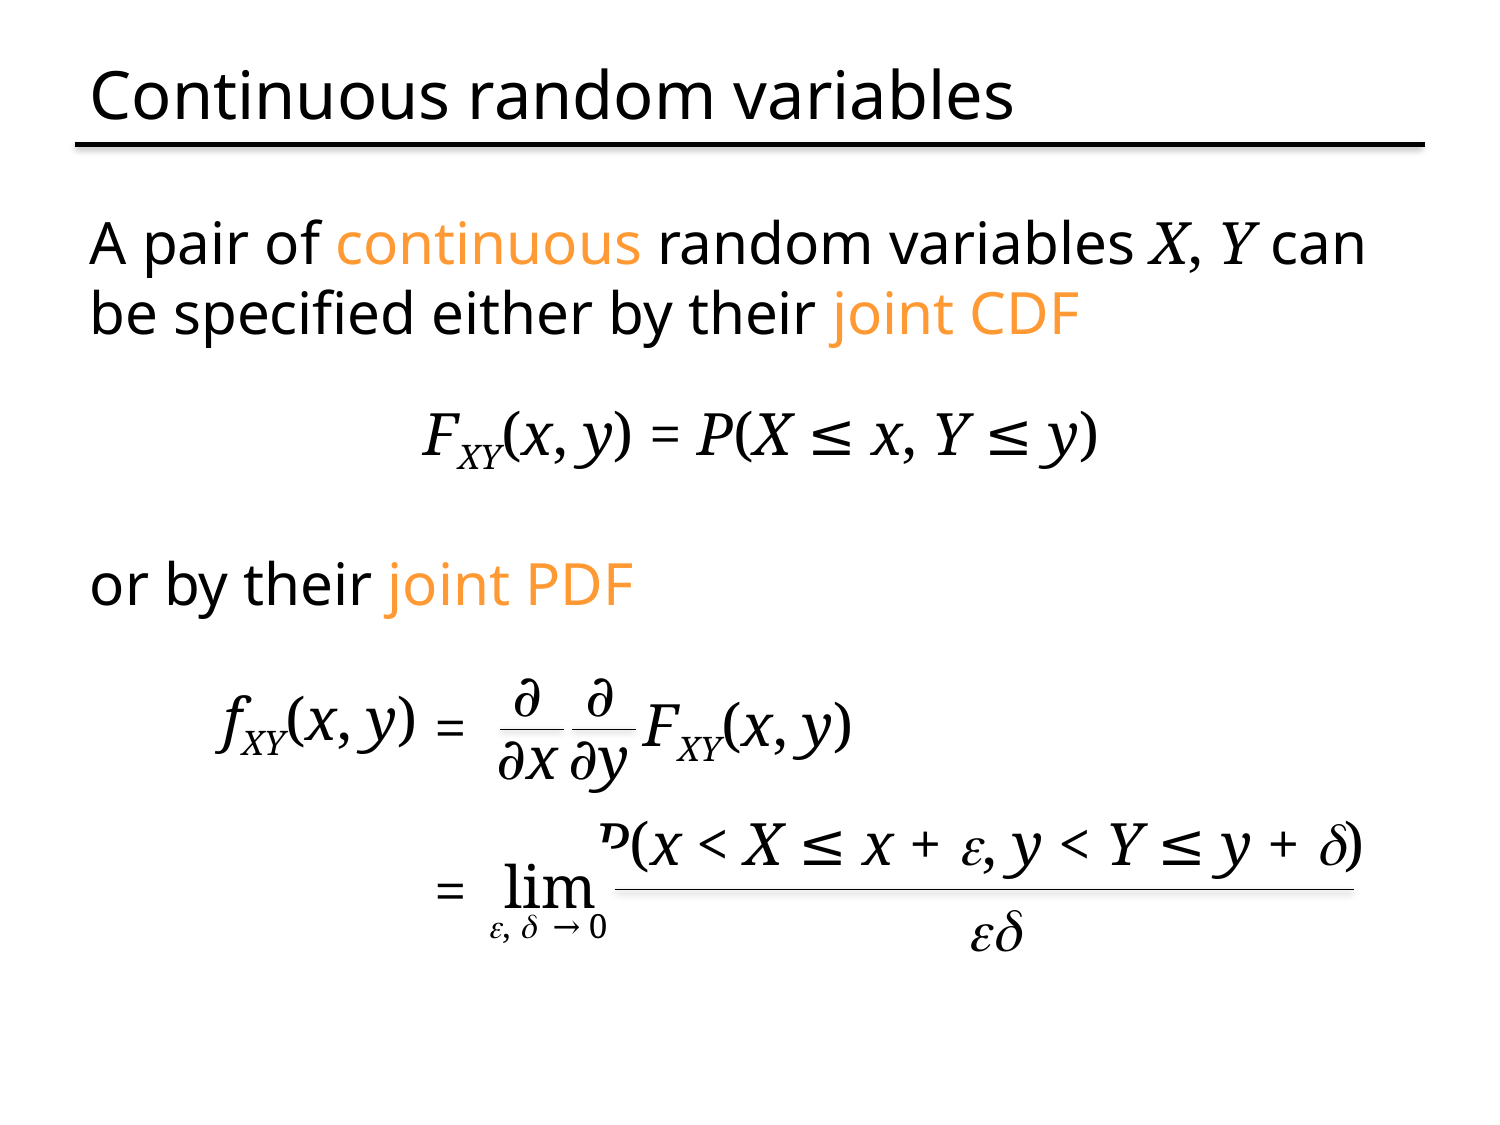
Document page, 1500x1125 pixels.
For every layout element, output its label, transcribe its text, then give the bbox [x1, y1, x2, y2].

text_box A pair of continuous random variables X, Y can be specified either by their joint CDF [74, 198, 1425, 354]
text_box or by their joint PDF [74, 539, 1425, 625]
text_box fXY(x, y) [208, 674, 410, 770]
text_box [415, 650, 867, 798]
text_box FXY(x, y) = P(X ≤ x, Y ≤ y) [409, 389, 1115, 484]
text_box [415, 799, 1388, 972]
title Continuous random variables [75, 45, 1425, 145]
